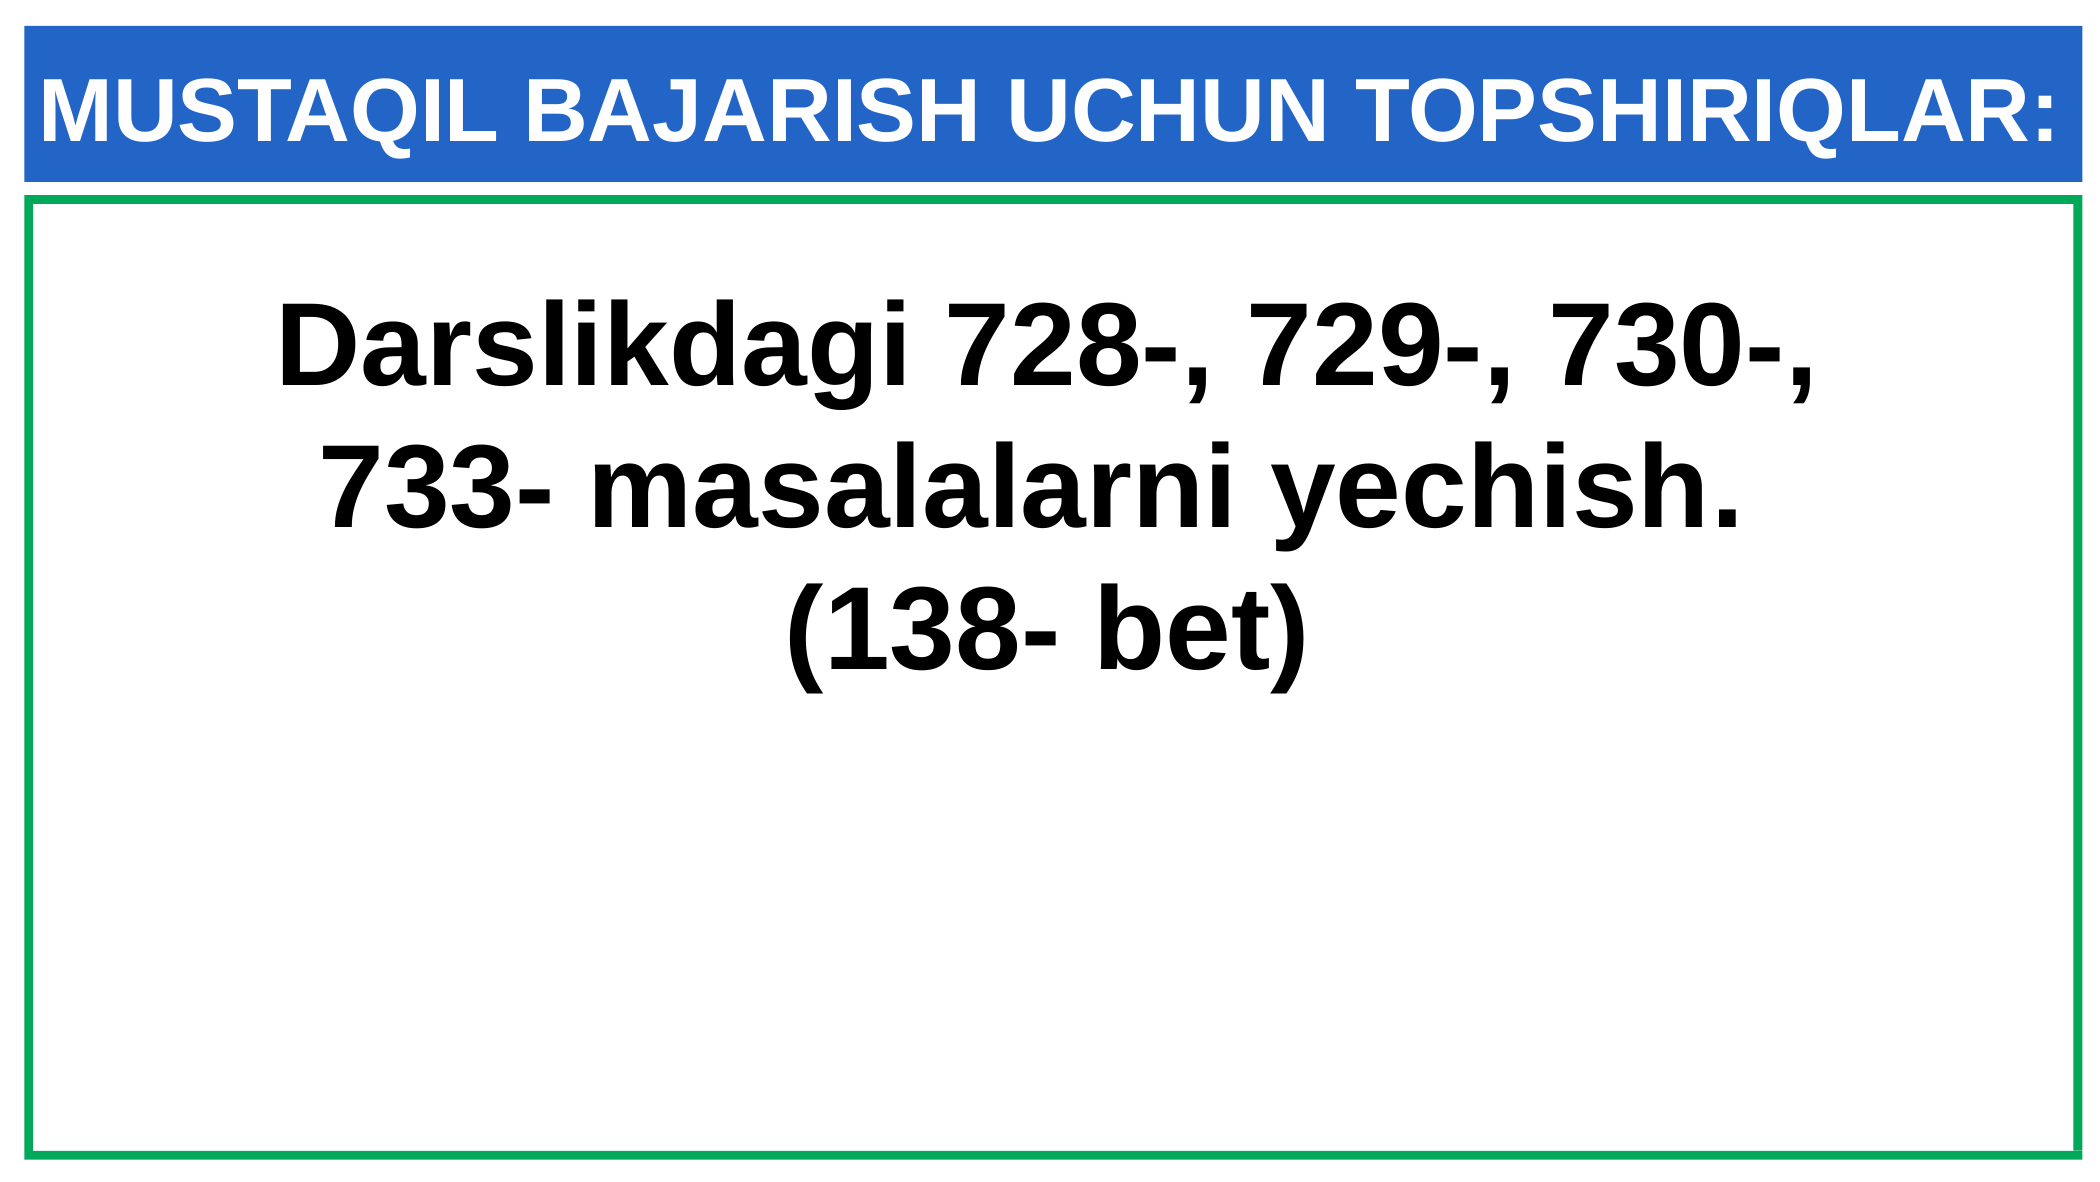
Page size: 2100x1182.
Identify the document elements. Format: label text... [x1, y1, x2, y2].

text_box Darslikdagi 728-, 729-, 730-, 733- masalalarni yechish. (138- bet) [234, 259, 1861, 764]
title MUSTAQIL BAJARISH UCHUN TOPSHIRIQLAR: [0, 17, 2100, 221]
